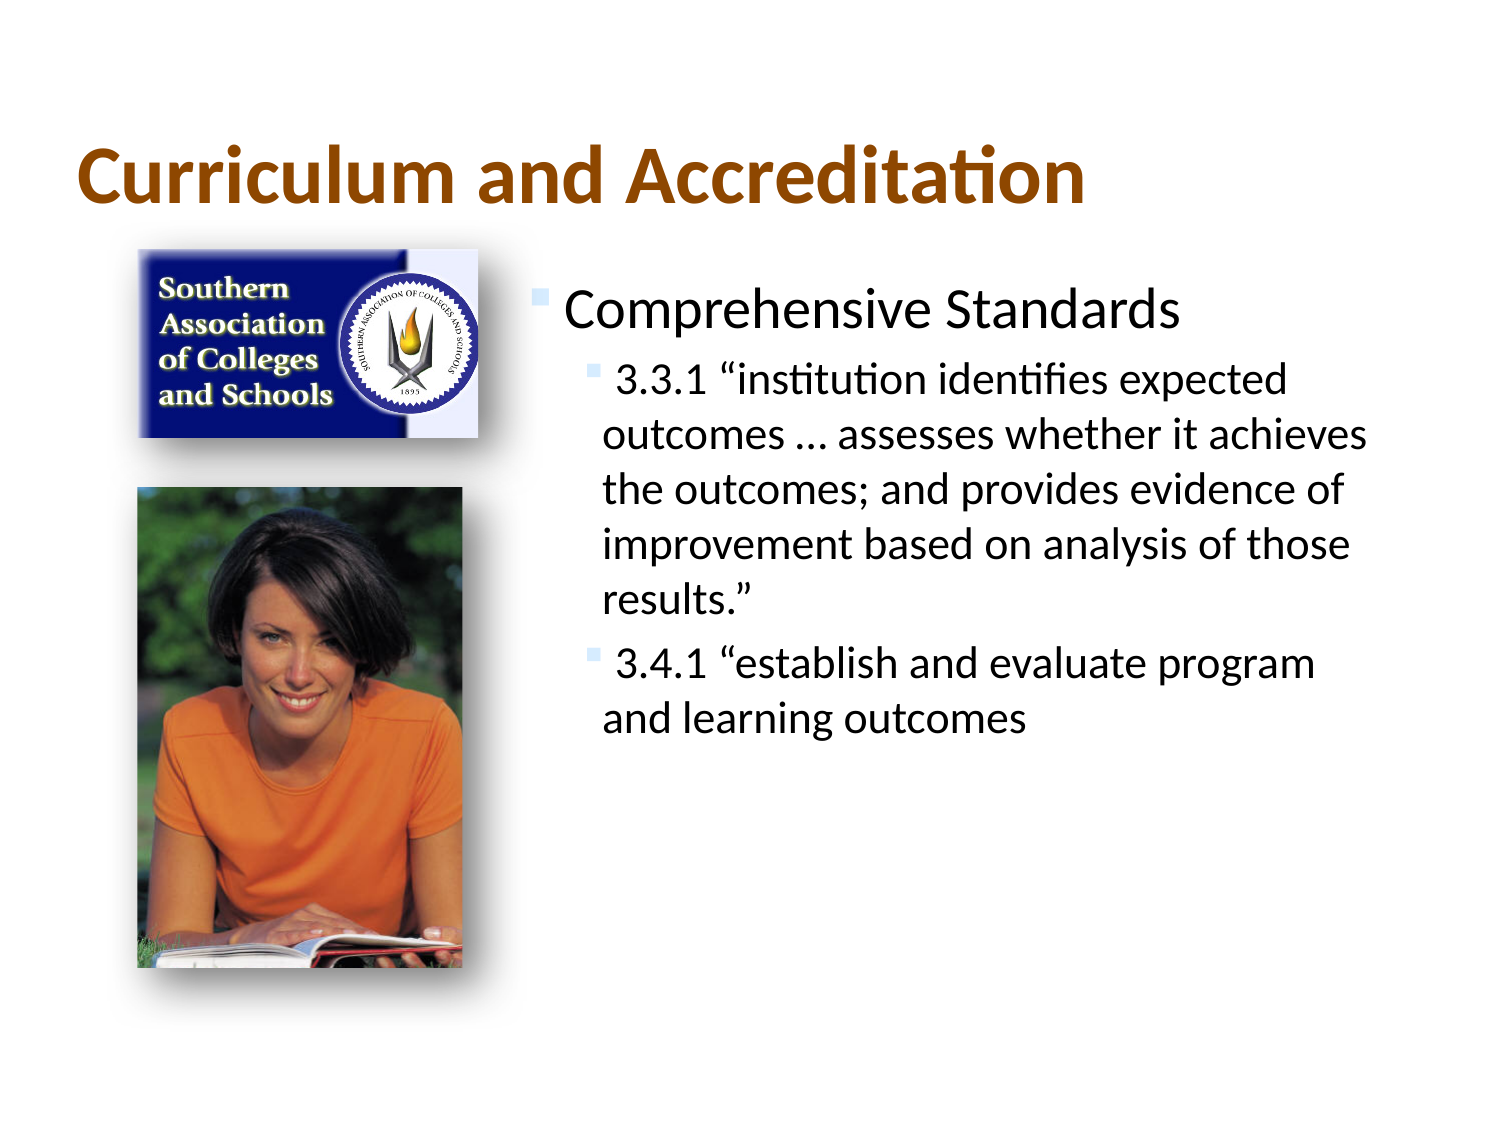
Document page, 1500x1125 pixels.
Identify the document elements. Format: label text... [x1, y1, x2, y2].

picture [137, 249, 479, 438]
text_box Curriculum and Accreditation [62, 112, 1452, 228]
text_box Comprehensive Standards 3.3.1 “institution identifies expected outcomes … assesses whether it achieves the outcomes; and provides evidence of improvement based on analysis of those results.” 3.4.1 “establish and evaluate program and learning outcomes [512, 262, 1400, 815]
picture [137, 487, 463, 968]
